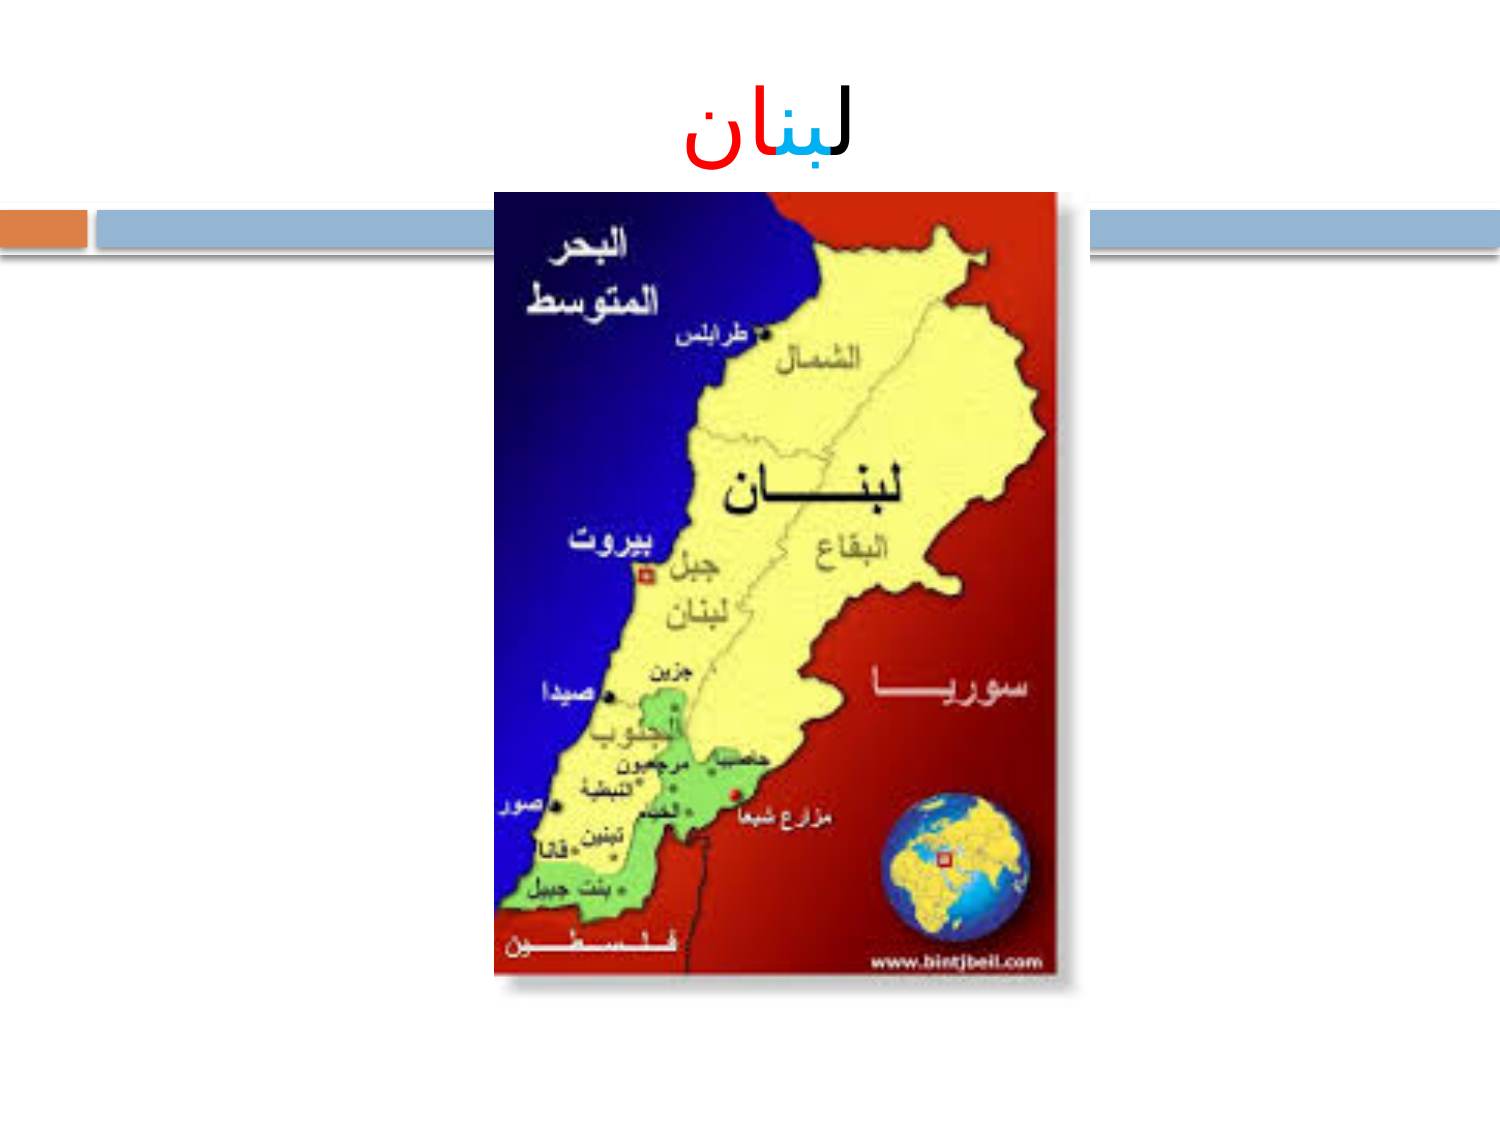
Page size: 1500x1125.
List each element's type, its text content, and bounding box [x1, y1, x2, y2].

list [493, 191, 1091, 1008]
title لبنان [100, 37, 1438, 200]
